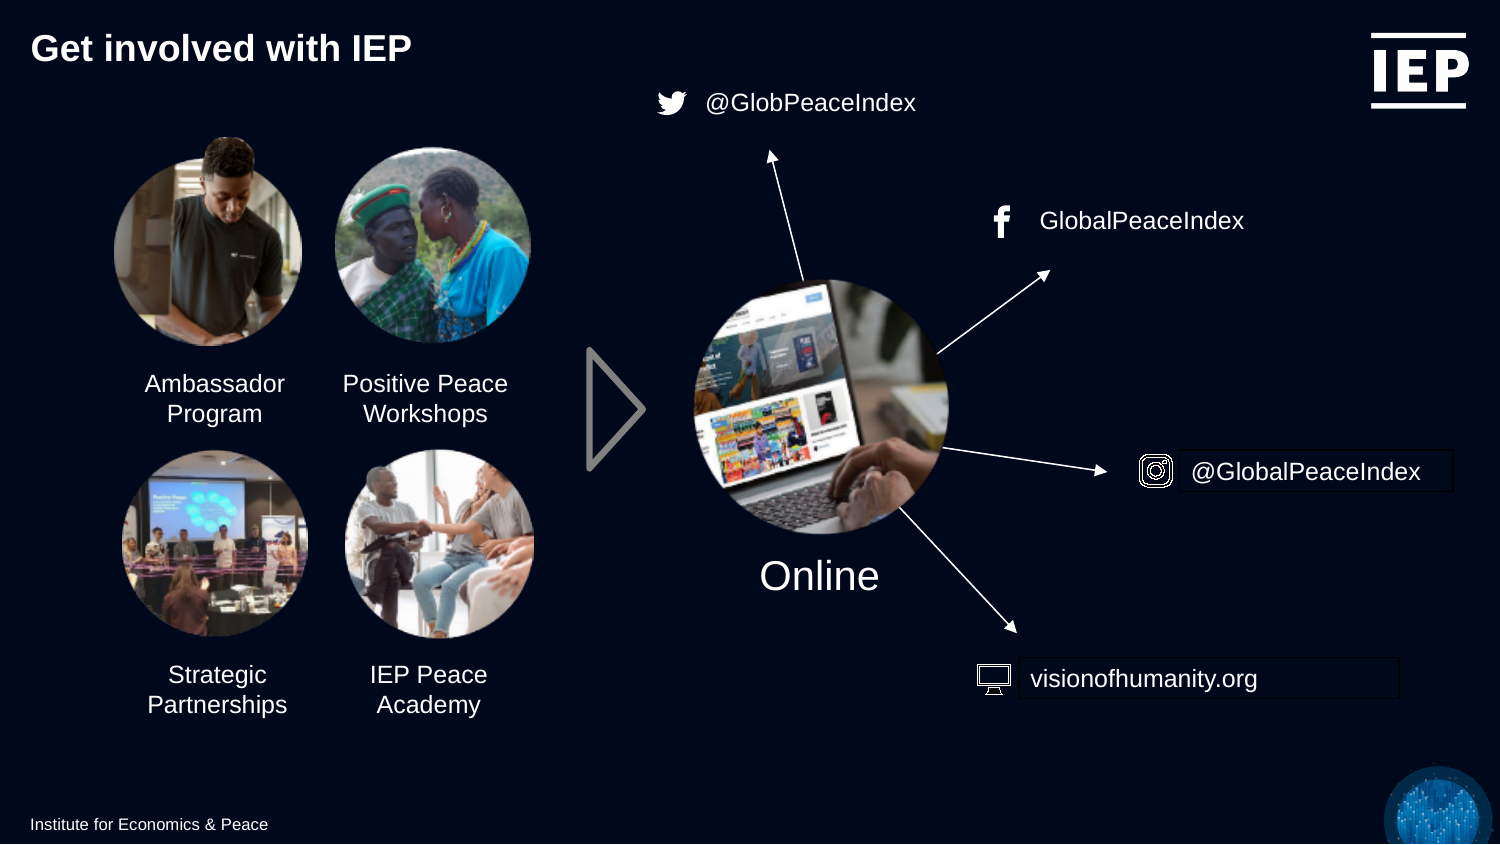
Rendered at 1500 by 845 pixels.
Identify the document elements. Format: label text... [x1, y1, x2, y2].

text_box [977, 664, 1011, 686]
text_box Get involved with IEP [30, 28, 616, 74]
text_box Strategic Partnerships [108, 656, 319, 693]
text_box [587, 347, 646, 471]
picture [681, 250, 962, 564]
picture [1377, 760, 1500, 844]
text_box [1139, 454, 1173, 488]
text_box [657, 81, 1063, 123]
text_box @GlobalPeaceIndex [1179, 450, 1454, 492]
text_box visionofhumanity.org [1019, 657, 1400, 699]
picture [122, 440, 308, 648]
picture [114, 137, 302, 346]
text_box Ambassador Program [108, 364, 316, 401]
text_box [985, 687, 1003, 695]
picture [334, 136, 531, 355]
picture [345, 439, 534, 650]
text_box Online [710, 564, 895, 615]
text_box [769, 149, 807, 250]
picture [1370, 32, 1470, 109]
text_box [962, 269, 1051, 371]
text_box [962, 447, 1108, 473]
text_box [993, 199, 1397, 241]
text_box Positive Peace Workshops [316, 364, 536, 401]
text_box IEP Peace Academy [319, 656, 539, 693]
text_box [895, 503, 1017, 634]
